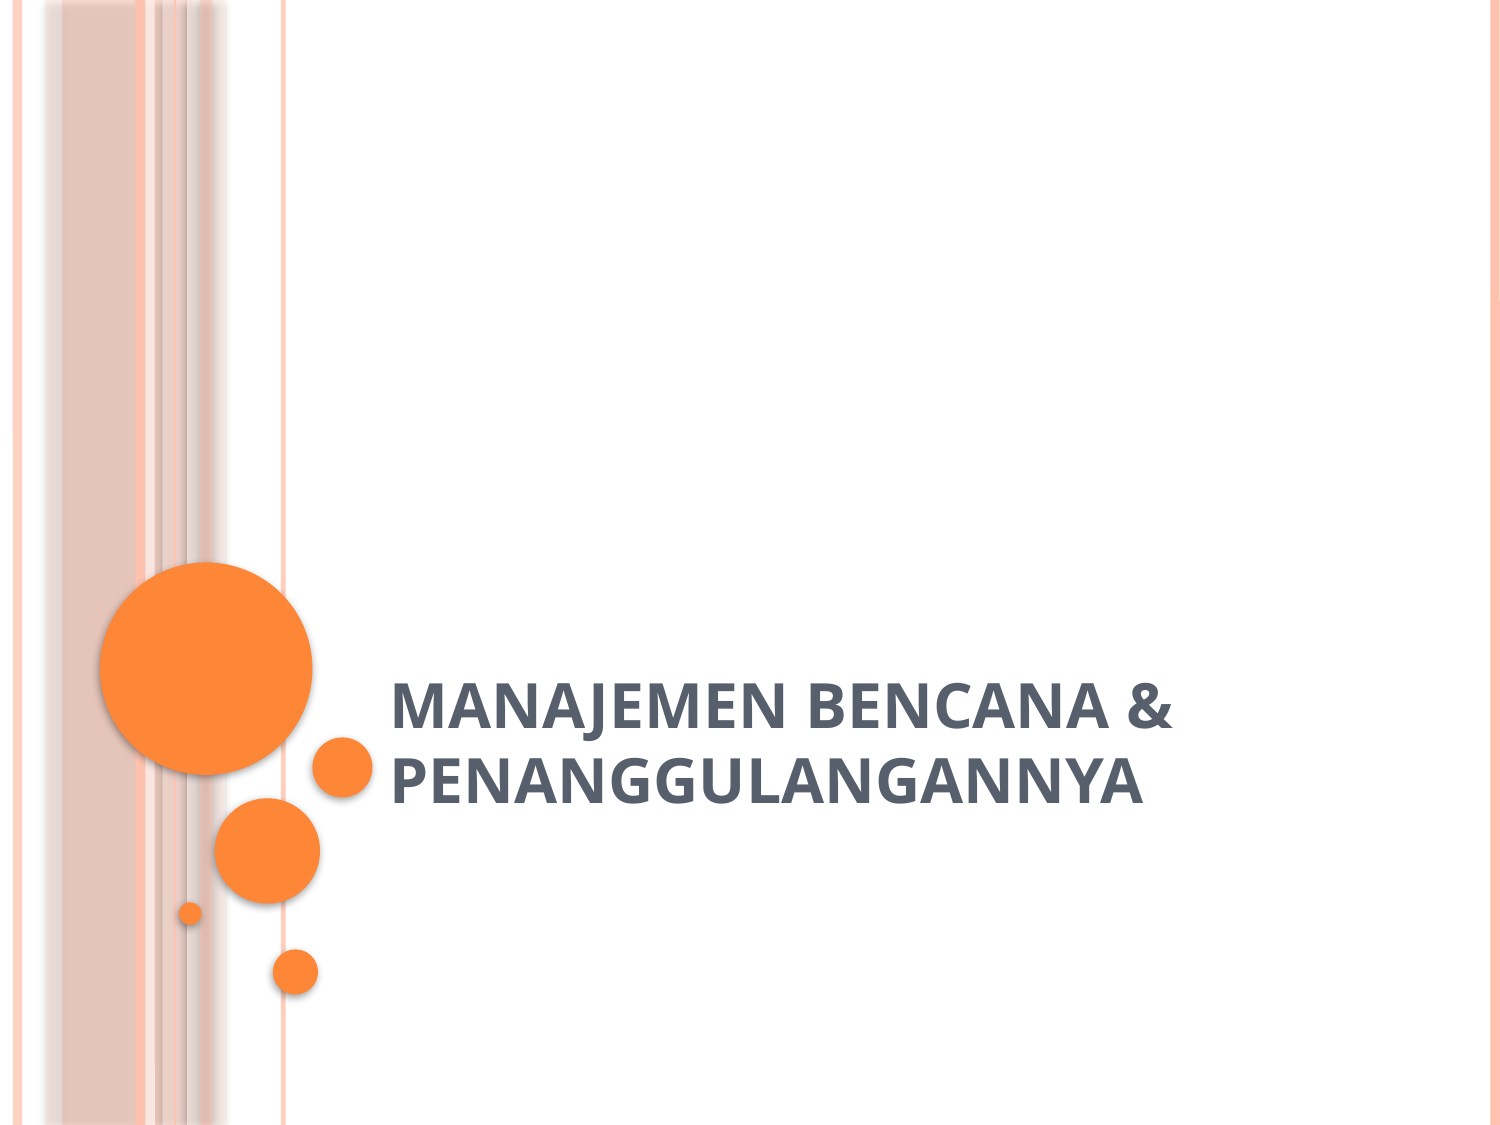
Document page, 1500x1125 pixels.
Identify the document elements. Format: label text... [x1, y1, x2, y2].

title MANAJEMEN BENCANA & PENANGGULANGANNYA [375, 512, 1388, 824]
